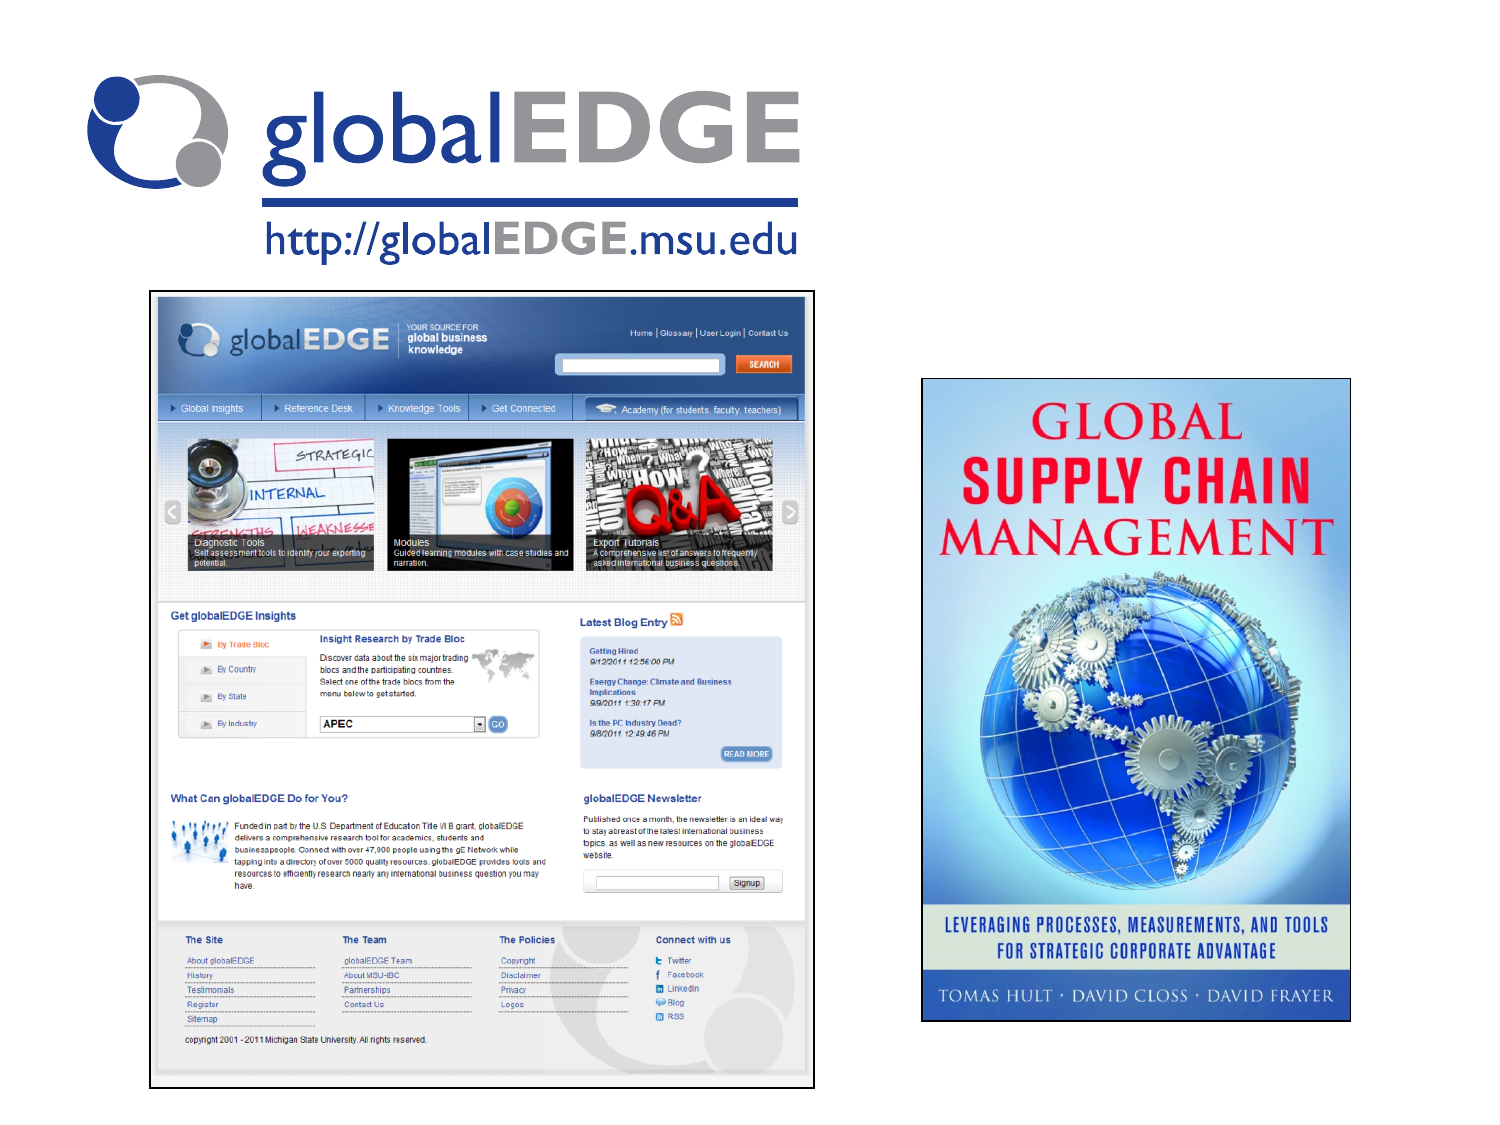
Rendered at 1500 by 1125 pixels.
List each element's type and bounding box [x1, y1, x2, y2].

picture [922, 378, 1351, 1021]
picture [54, 41, 833, 1088]
